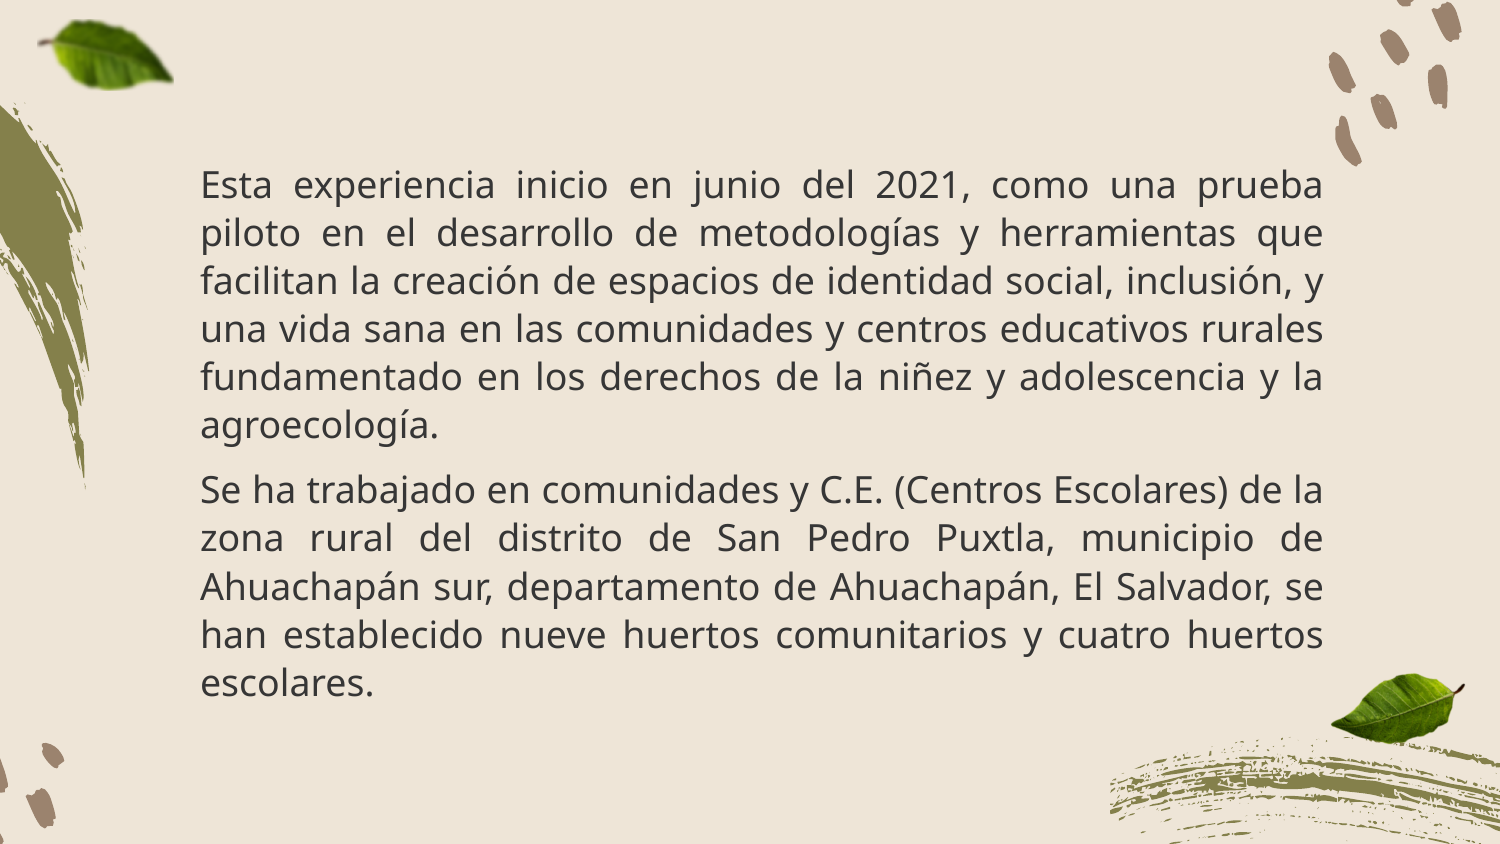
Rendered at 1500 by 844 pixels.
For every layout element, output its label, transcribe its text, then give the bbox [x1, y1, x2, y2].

list Esta experiencia inicio en junio del 2021, como una prueba piloto en el desarrollo de metodologías y herramientas que facilitan la creación de espacios de identidad social, inclusión, y una vida sana en las comunidades y centros educativos rurales fundamentado en los derechos de la niñez y adolescencia y la agroecología. Se ha trabajado en comunidades y C.E. (Centros Escolares) de la zona rural del distrito de San Pedro Puxtla, municipio de Ahuachapán sur, departamento de Ahuachapán, El Salvador, se han establecido nueve huertos comunitarios y cuatro huertos escolares. [159, 142, 1340, 777]
picture [1326, 645, 1477, 776]
picture [37, 18, 174, 91]
